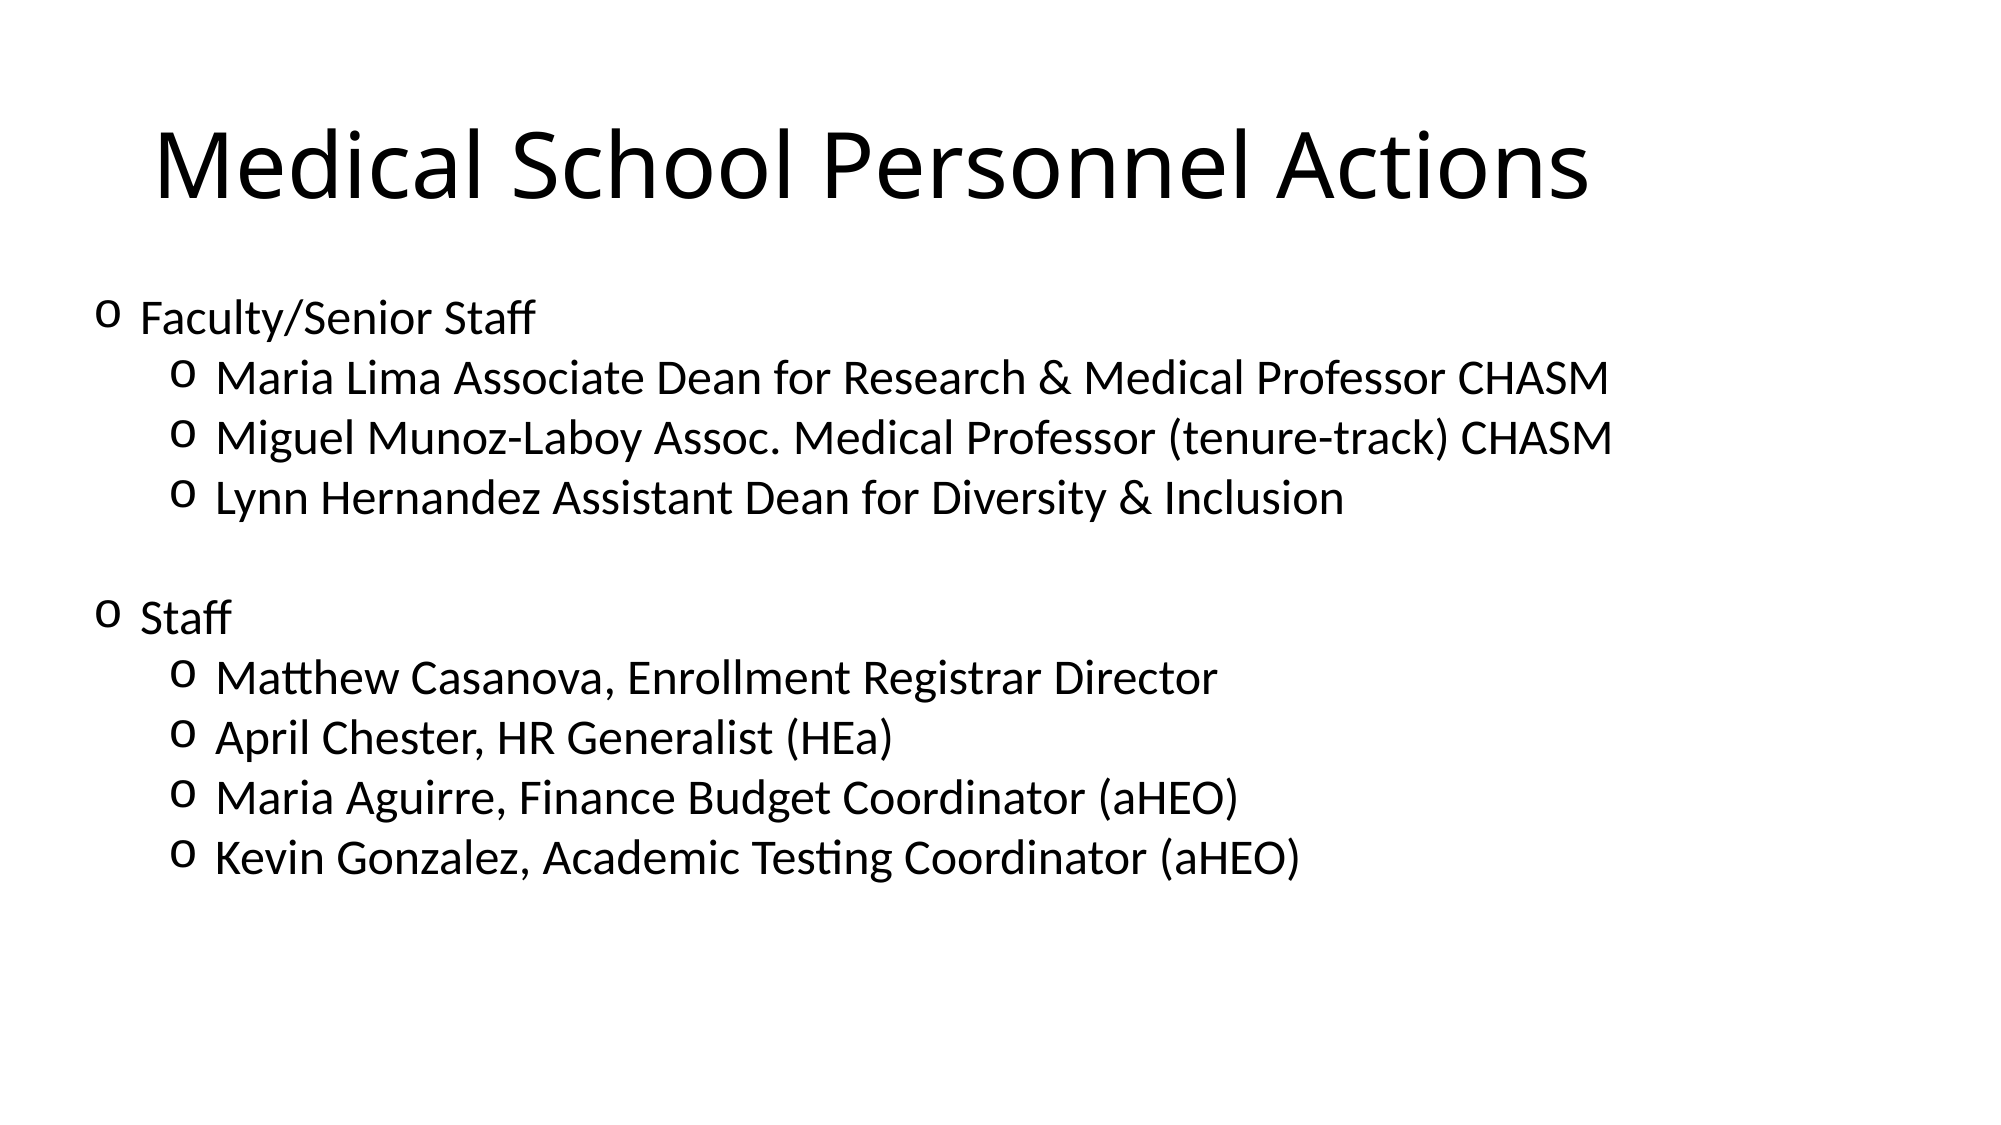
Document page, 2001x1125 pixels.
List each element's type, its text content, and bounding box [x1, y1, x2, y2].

title Medical School Personnel Actions [137, 59, 1863, 278]
text_box Faculty/Senior Staff Maria Lima Associate Dean for Research & Medical Professor CHASM Miguel Munoz-Laboy Assoc. Medical Professor (tenure-track) CHASM Lynn Hernandez Assistant Dean for Diversity & Inclusion Staff Matthew Casanova, Enrollment Registrar Director April Chester, HR Generalist (HEa) Maria Aguirre, Finance Budget Coordinator (aHEO) Kevin Gonzalez, Academic Testing Coordinator (aHEO) [78, 277, 1798, 1012]
